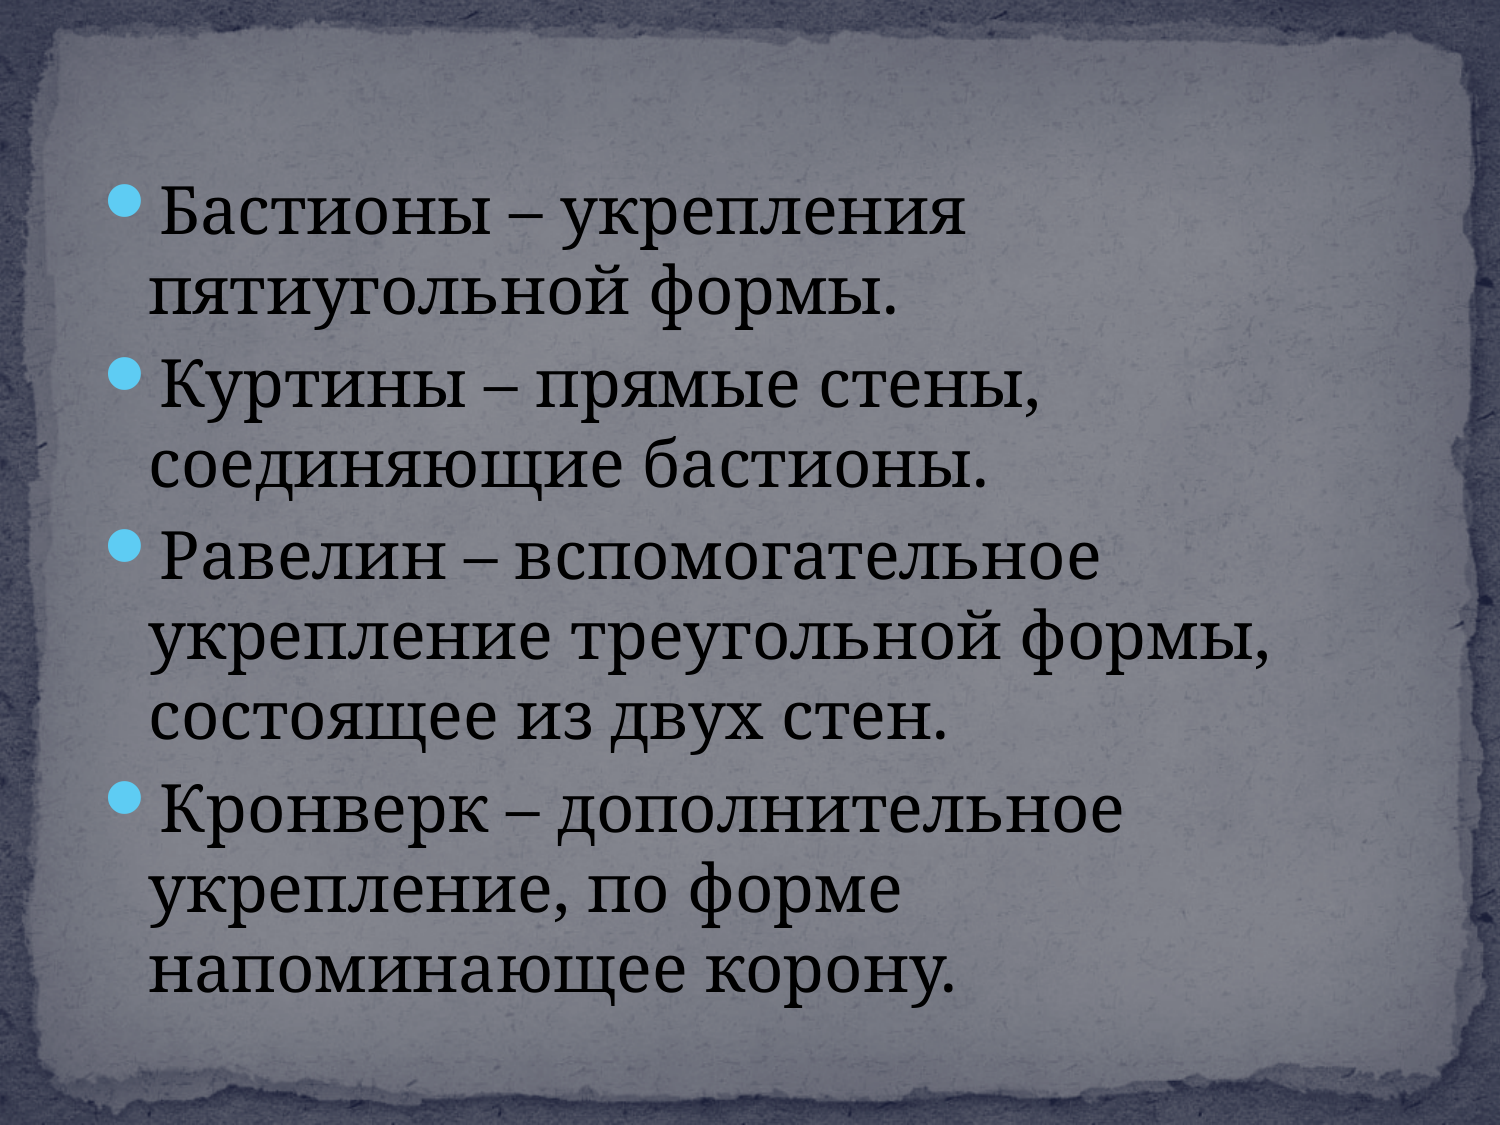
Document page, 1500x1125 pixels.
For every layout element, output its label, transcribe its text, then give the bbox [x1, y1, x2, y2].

list Бастионы – укрепления пятиугольной формы. Куртины – прямые стены, соединяющие бастионы. Равелин – вспомогательное укрепление треугольной формы, состоящее из двух стен. Кронверк – дополнительное укрепление, по форме напоминающее корону. [88, 160, 1439, 911]
